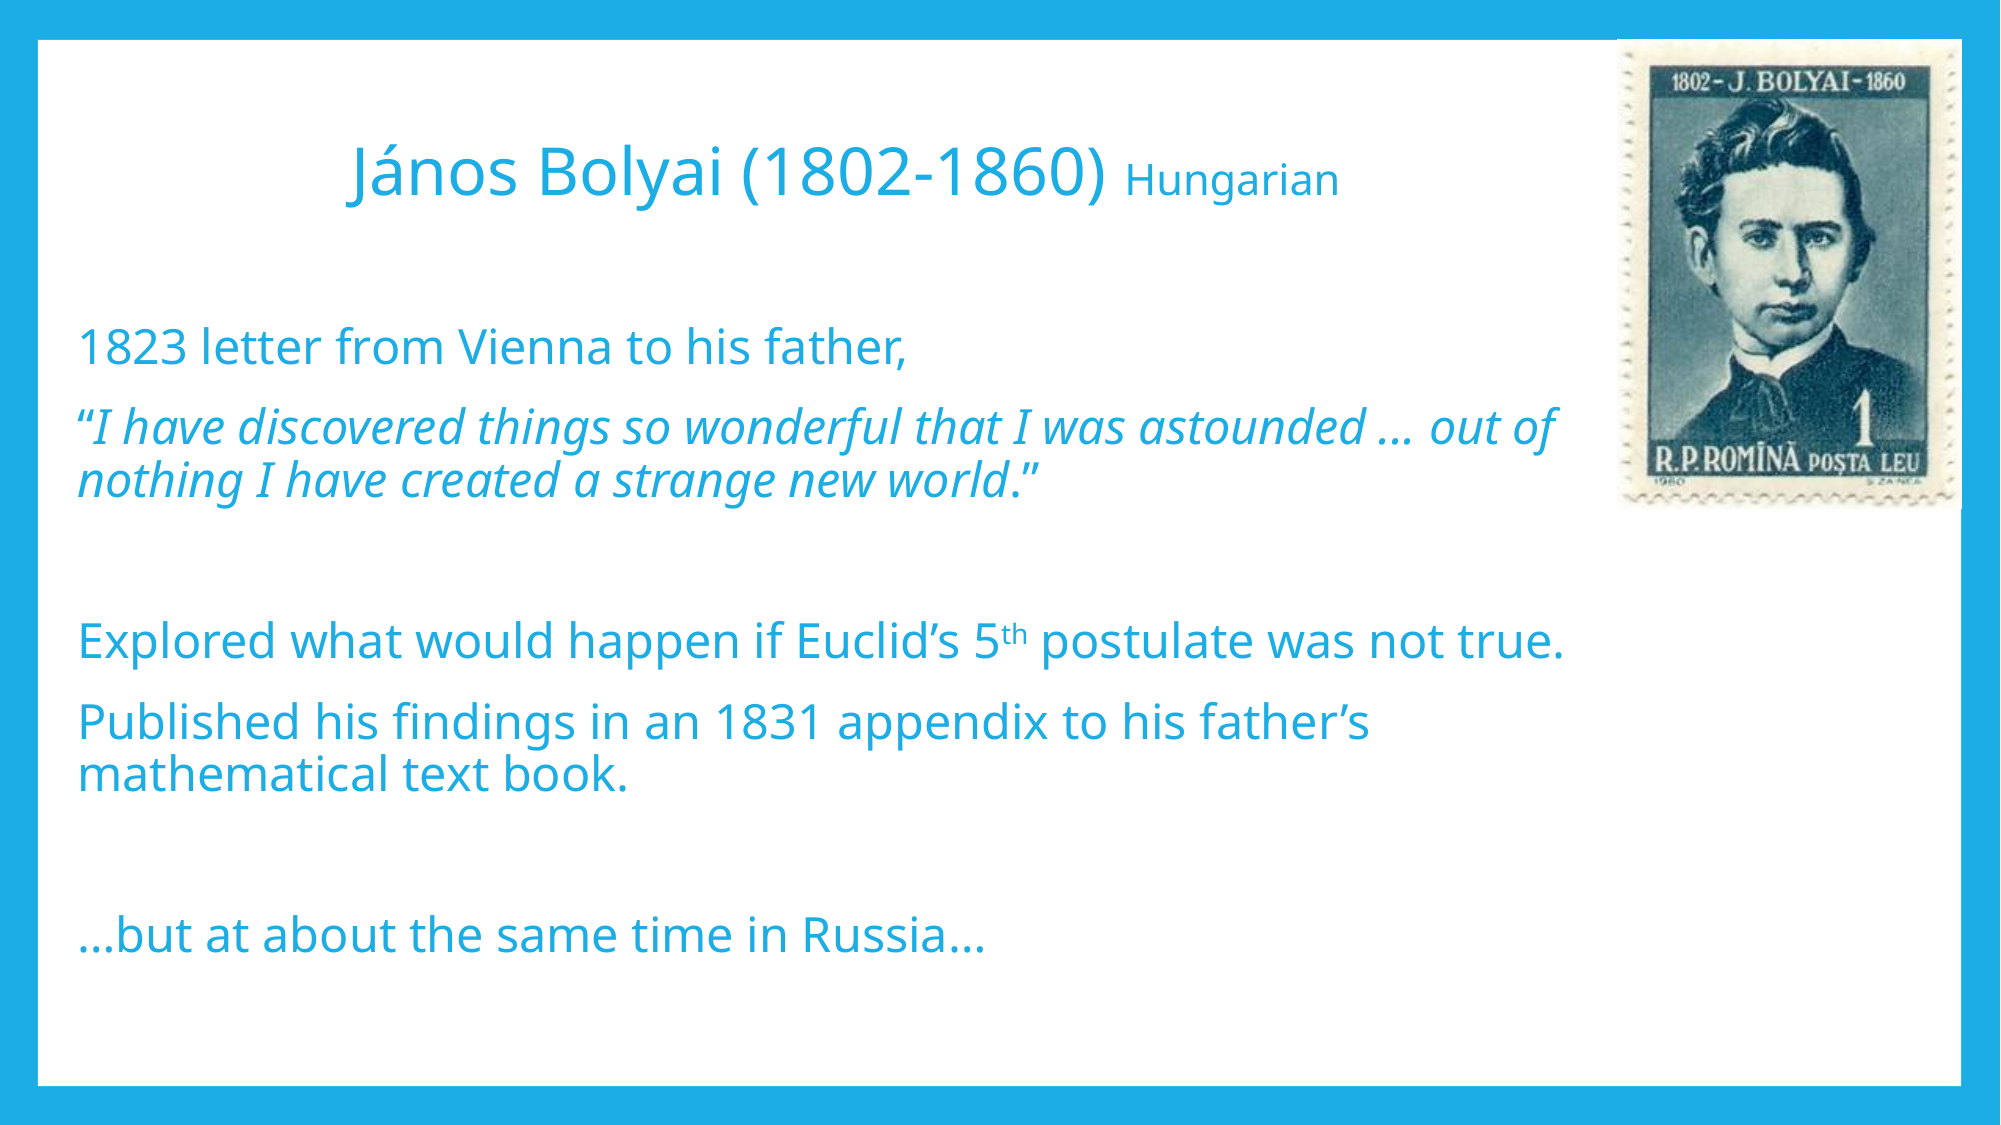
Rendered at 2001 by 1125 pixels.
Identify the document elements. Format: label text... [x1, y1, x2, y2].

picture [1617, 39, 1962, 509]
title János Bolyai (1802-1860) Hungarian [36, 66, 1611, 289]
list 1823 letter from Vienna to his father, “I have discovered things so wonderful that I was astounded ... out of nothing I have created a strange new world.” Explored what would happen if Euclid’s 5th postulate was not true. Published his findings in an 1831 appendix to his father’s mathematical text book. …but at about the same time in Russia… [55, 315, 1675, 978]
